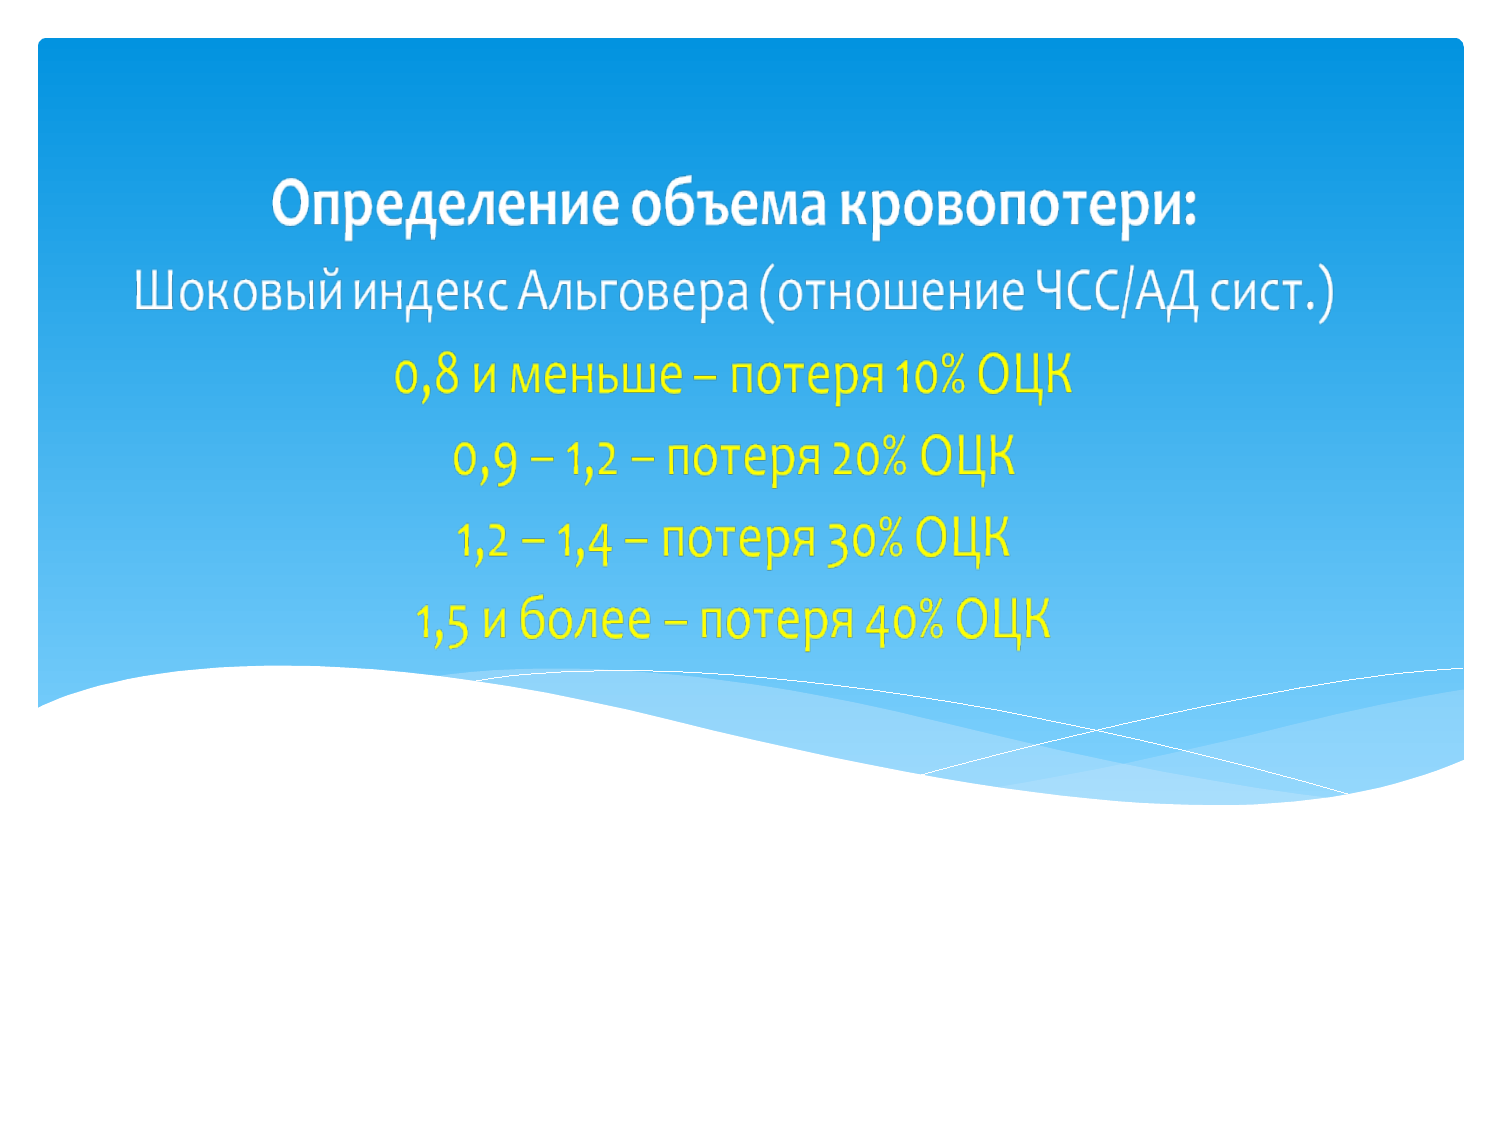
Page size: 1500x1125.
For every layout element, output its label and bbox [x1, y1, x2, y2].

picture [100, 146, 1365, 693]
